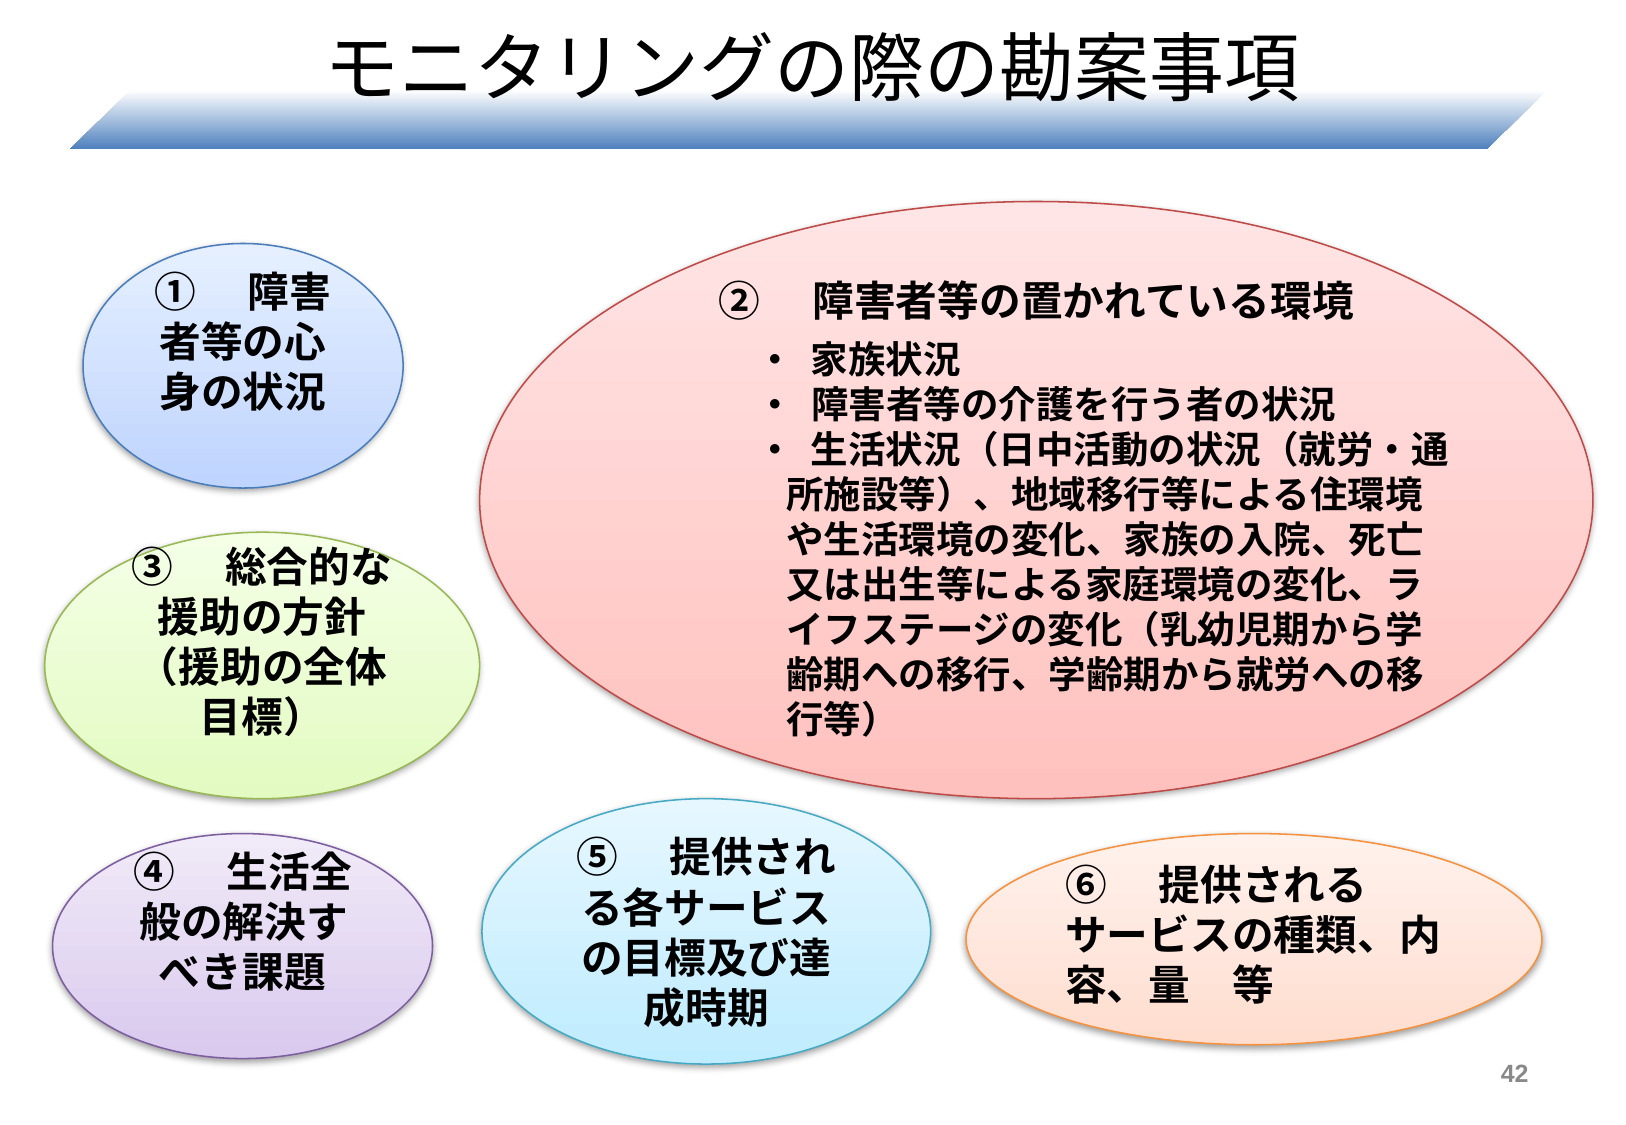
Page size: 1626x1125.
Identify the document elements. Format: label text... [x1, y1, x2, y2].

slide_number 42 [1164, 1042, 1544, 1103]
text_box [70, 138, 81, 149]
text_box ・ 家族状況 ・ 障害者等の介護を行う者の状況 ・ 生活状況（日中活動の状況（就労・通所施設等）、地域移行等による住環境や生活環境の変化、家族の入院、死亡又は出生等による家庭環境の変化、ライフステージの変化（乳幼児期から学齢期への移行、学齢期から就労への移行等） [741, 329, 1474, 749]
title モニタリングの際の勘案事項 [81, 0, 1544, 160]
text_box ② 障害者等の置かれている環境 [478, 200, 1594, 800]
text_box ③ 総合的な援助の方針（援助の全体目標） [43, 531, 481, 800]
text_box ⑤ 提供される各サービスの目標及び達成時期 [481, 797, 932, 1065]
text_box ④ 生活全般の解決すべき課題 [51, 832, 434, 1060]
text_box ① 障害者等の心身の状況 [82, 242, 404, 489]
text_box ⑥ 提供されるサービスの種類、内容、量 等 [965, 832, 1543, 1042]
